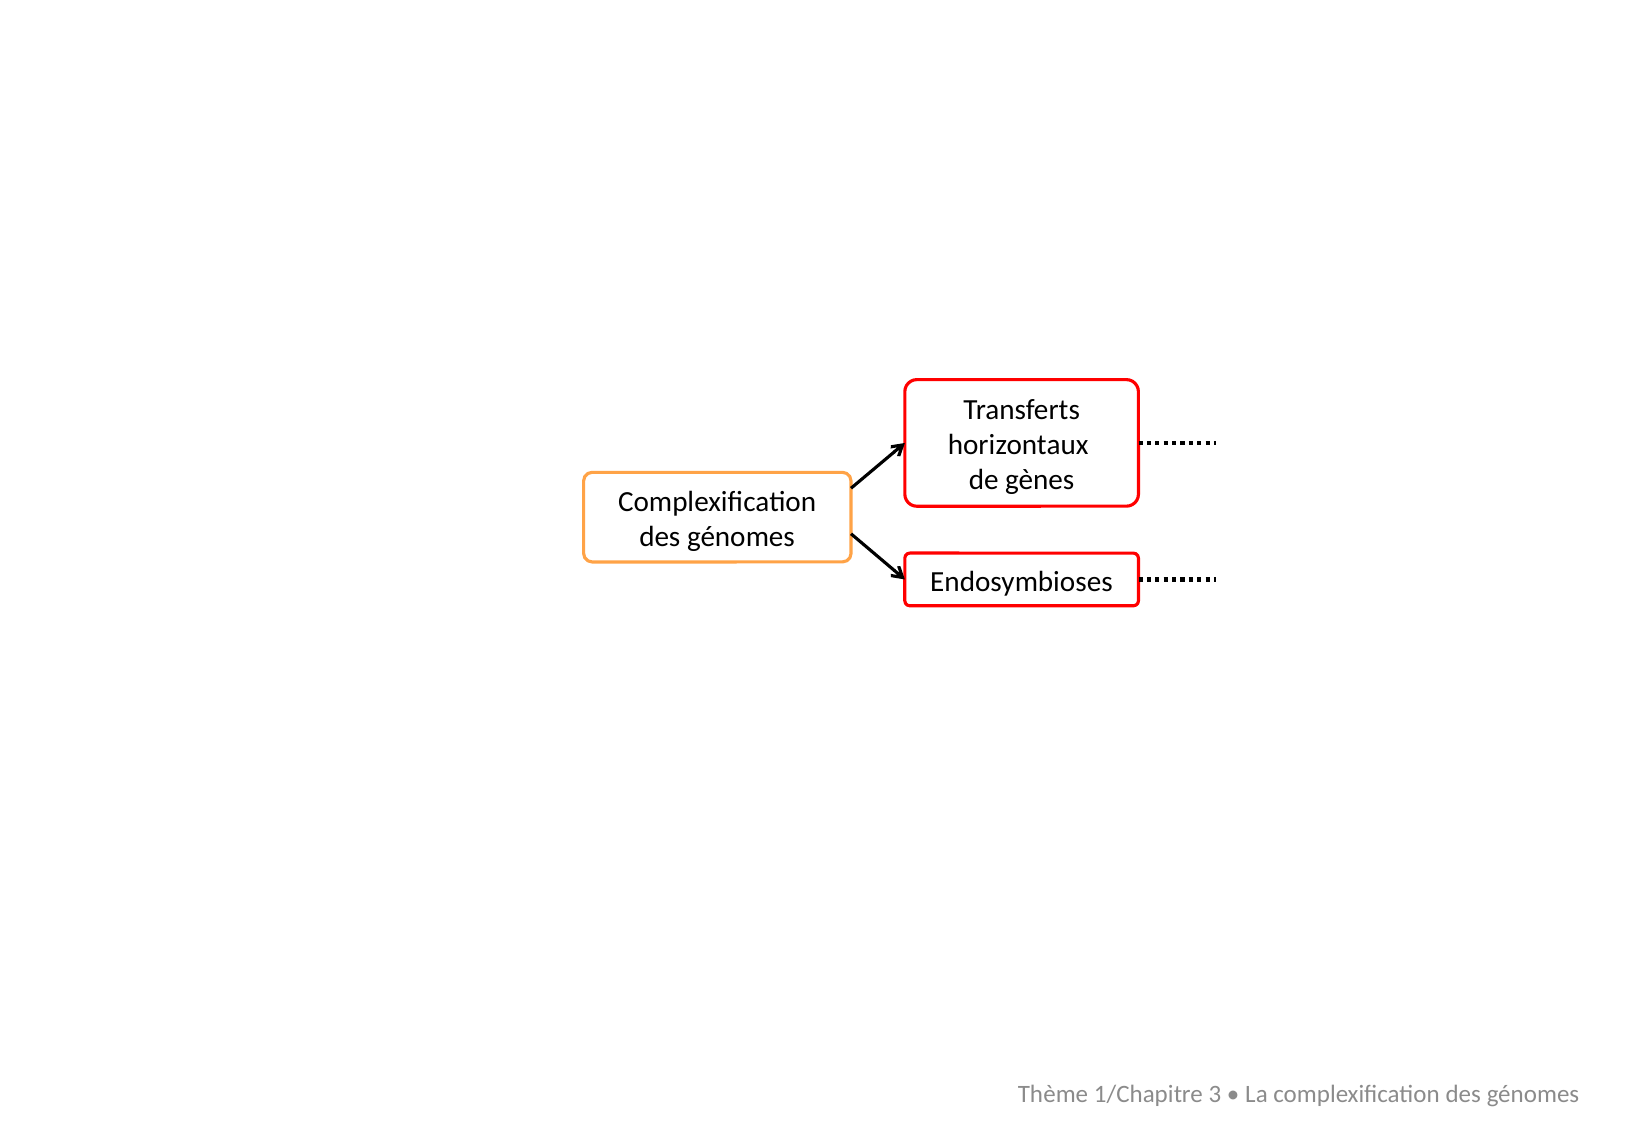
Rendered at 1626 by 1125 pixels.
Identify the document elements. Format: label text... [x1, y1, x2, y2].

text_box Transferts horizontaux de gènes [904, 379, 1139, 507]
footer Thème 1/Chapitre 3 • La complexification des génomes [0, 1071, 1625, 1125]
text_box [851, 442, 905, 489]
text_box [851, 533, 905, 580]
text_box Complexification des génomes [583, 472, 852, 562]
text_box Endosymbioses [904, 553, 1139, 606]
